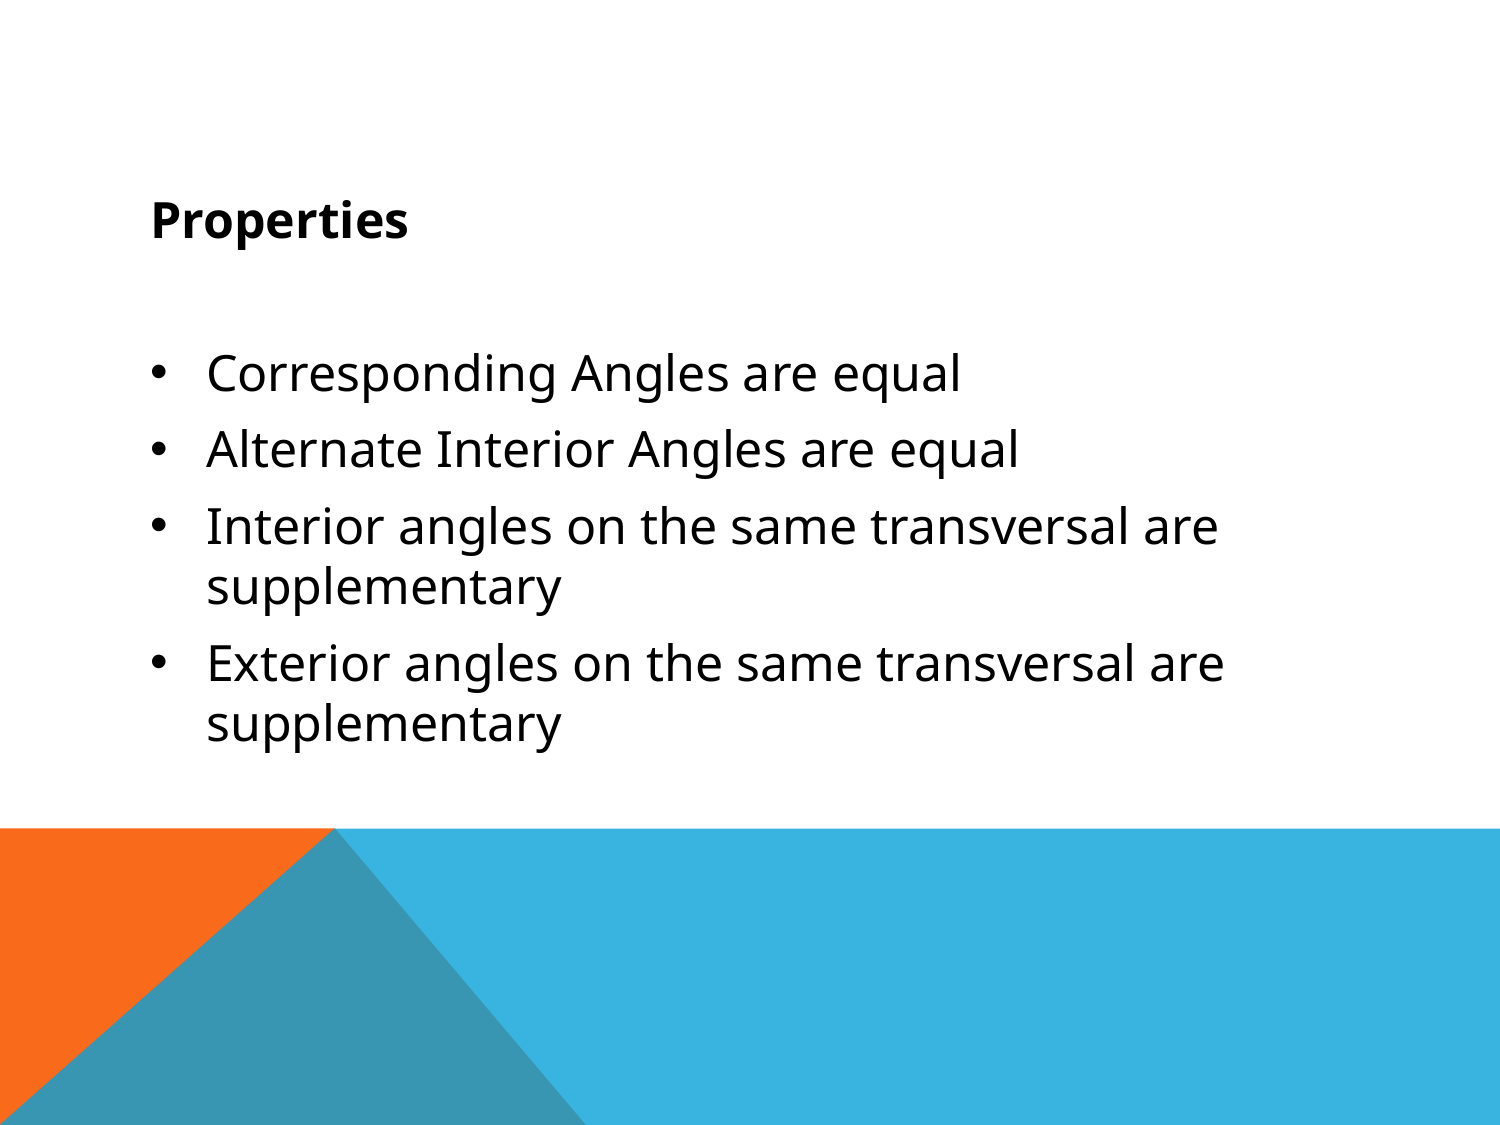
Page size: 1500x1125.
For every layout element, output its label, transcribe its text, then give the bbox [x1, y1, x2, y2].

list Properties Corresponding Angles are equal Alternate Interior Angles are equal Interior angles on the same transversal are supplementary Exterior angles on the same transversal are supplementary [135, 180, 1369, 768]
